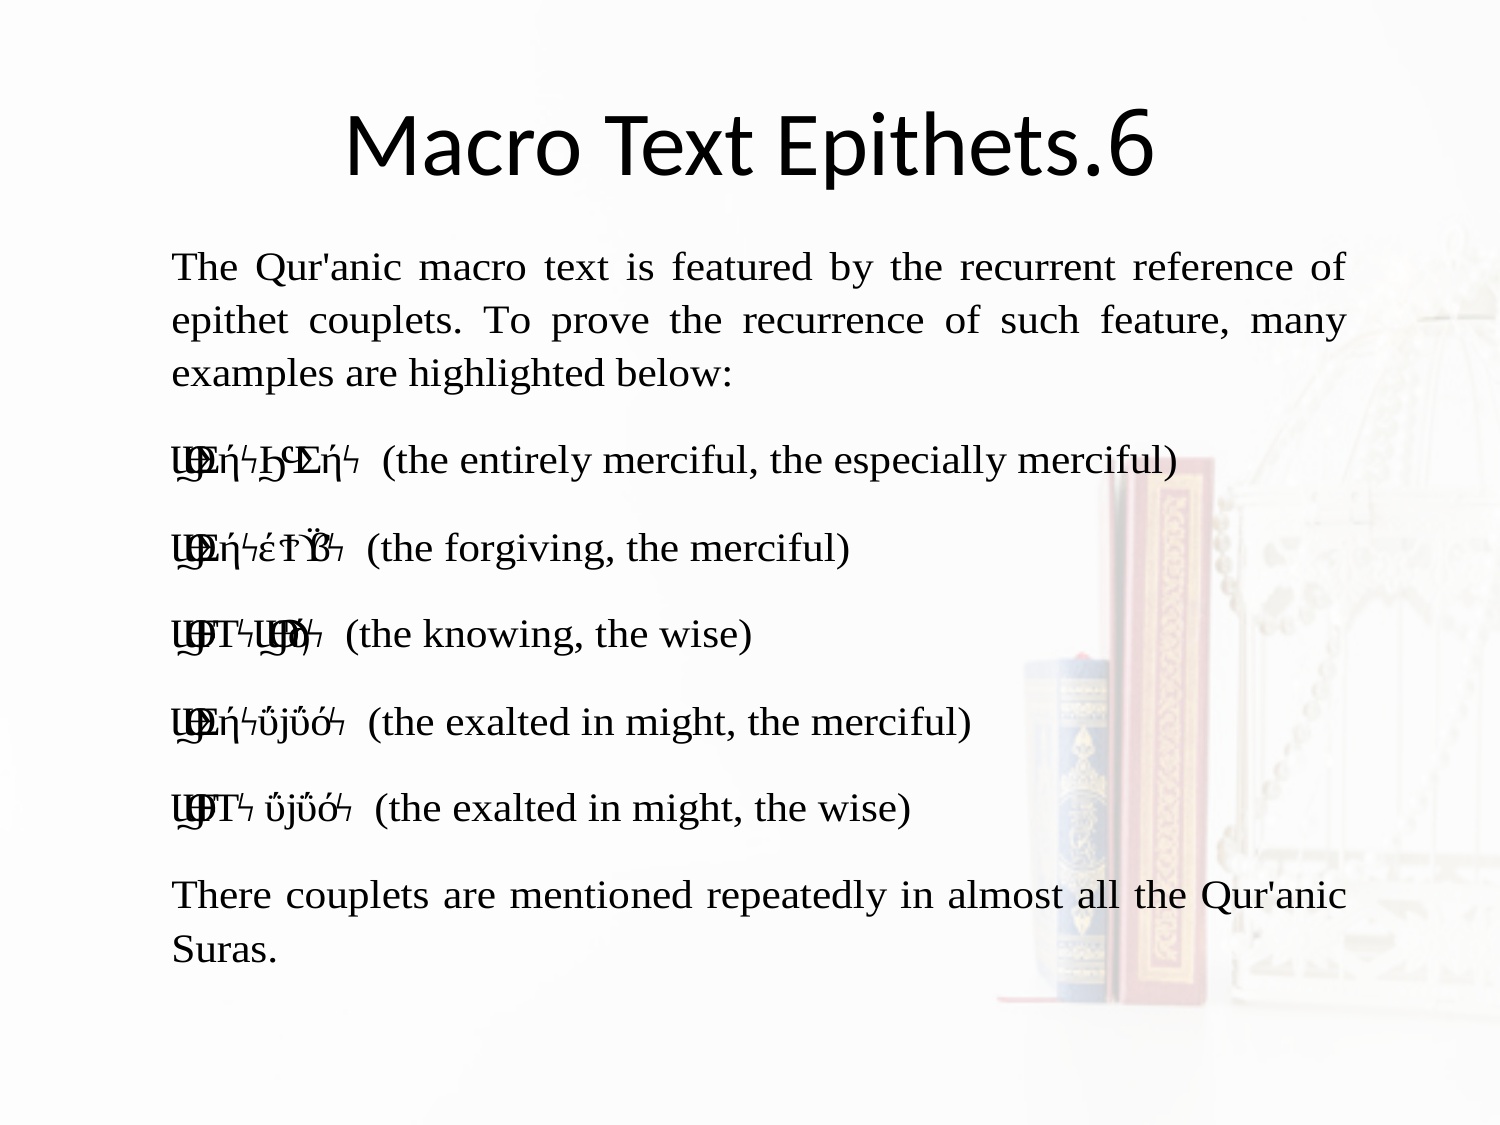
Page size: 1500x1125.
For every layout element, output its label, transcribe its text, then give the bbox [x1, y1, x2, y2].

title 6.Macro Text Epithets [75, 45, 1425, 233]
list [170, 243, 1353, 1012]
